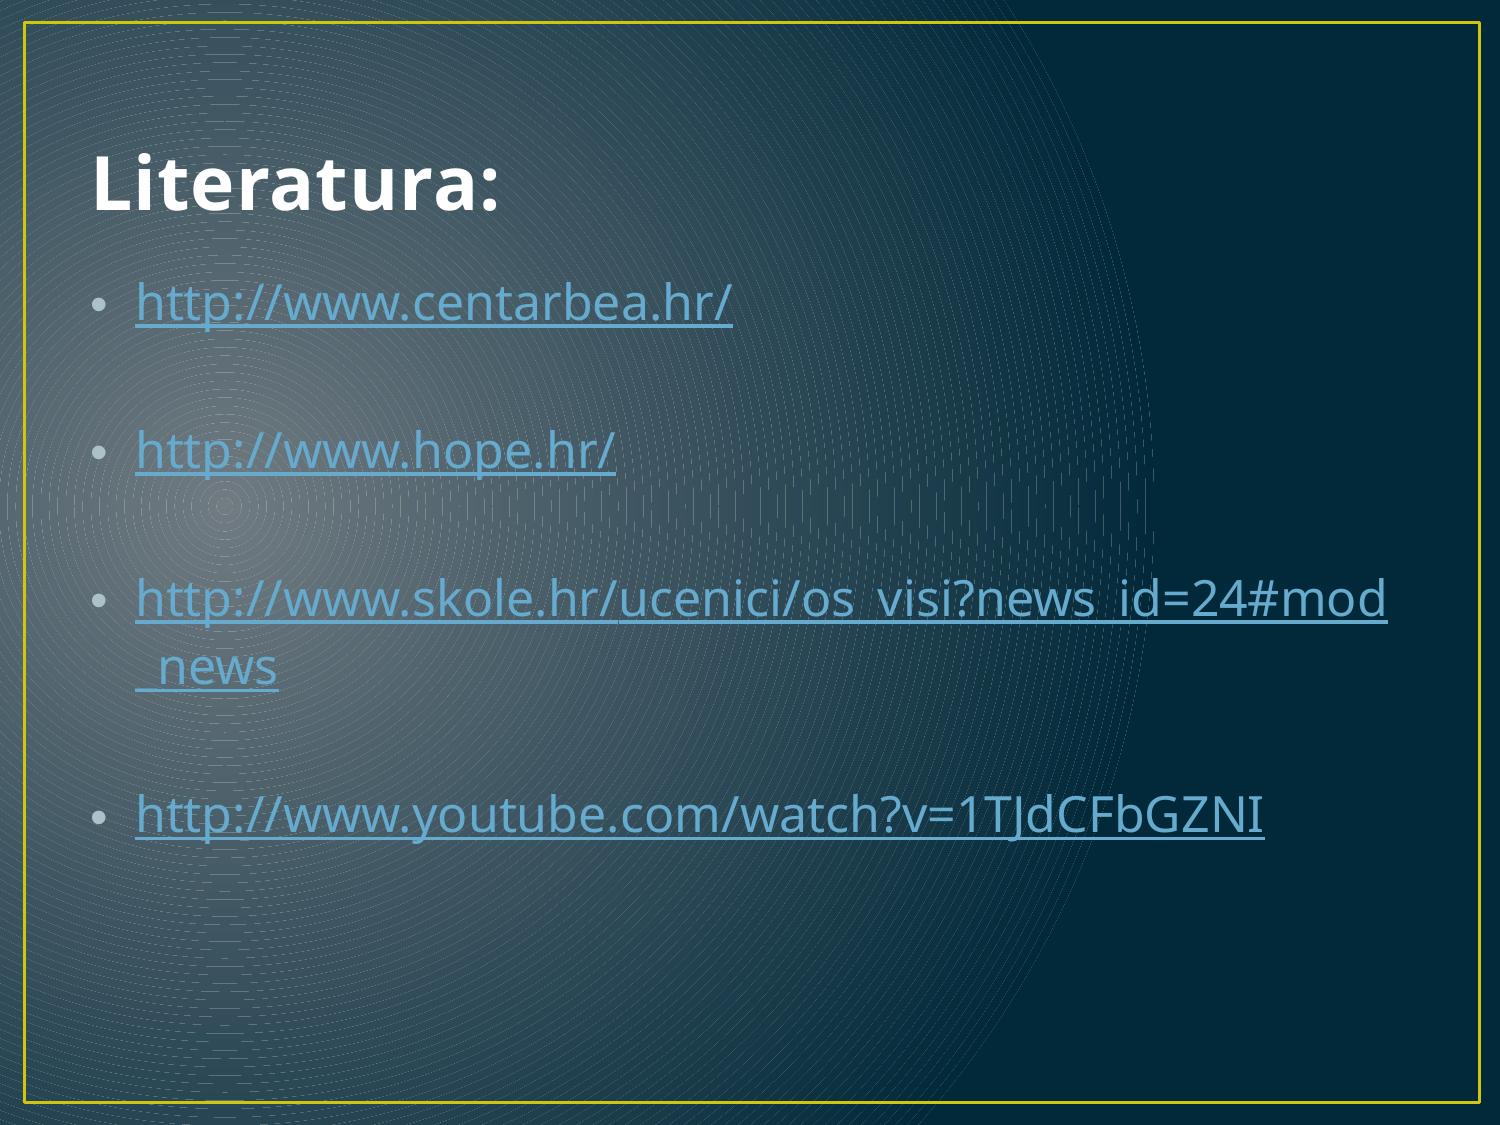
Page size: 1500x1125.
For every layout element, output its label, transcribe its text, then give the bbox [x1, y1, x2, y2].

list http://www.centarbea.hr/ http://www.hope.hr/ http://www.skole.hr/ucenici/os_visi?news_id=24#mod_news http://www.youtube.com/watch?v=1TJdCFbGZNI [75, 262, 1425, 1005]
title Literatura: [75, 45, 1425, 233]
